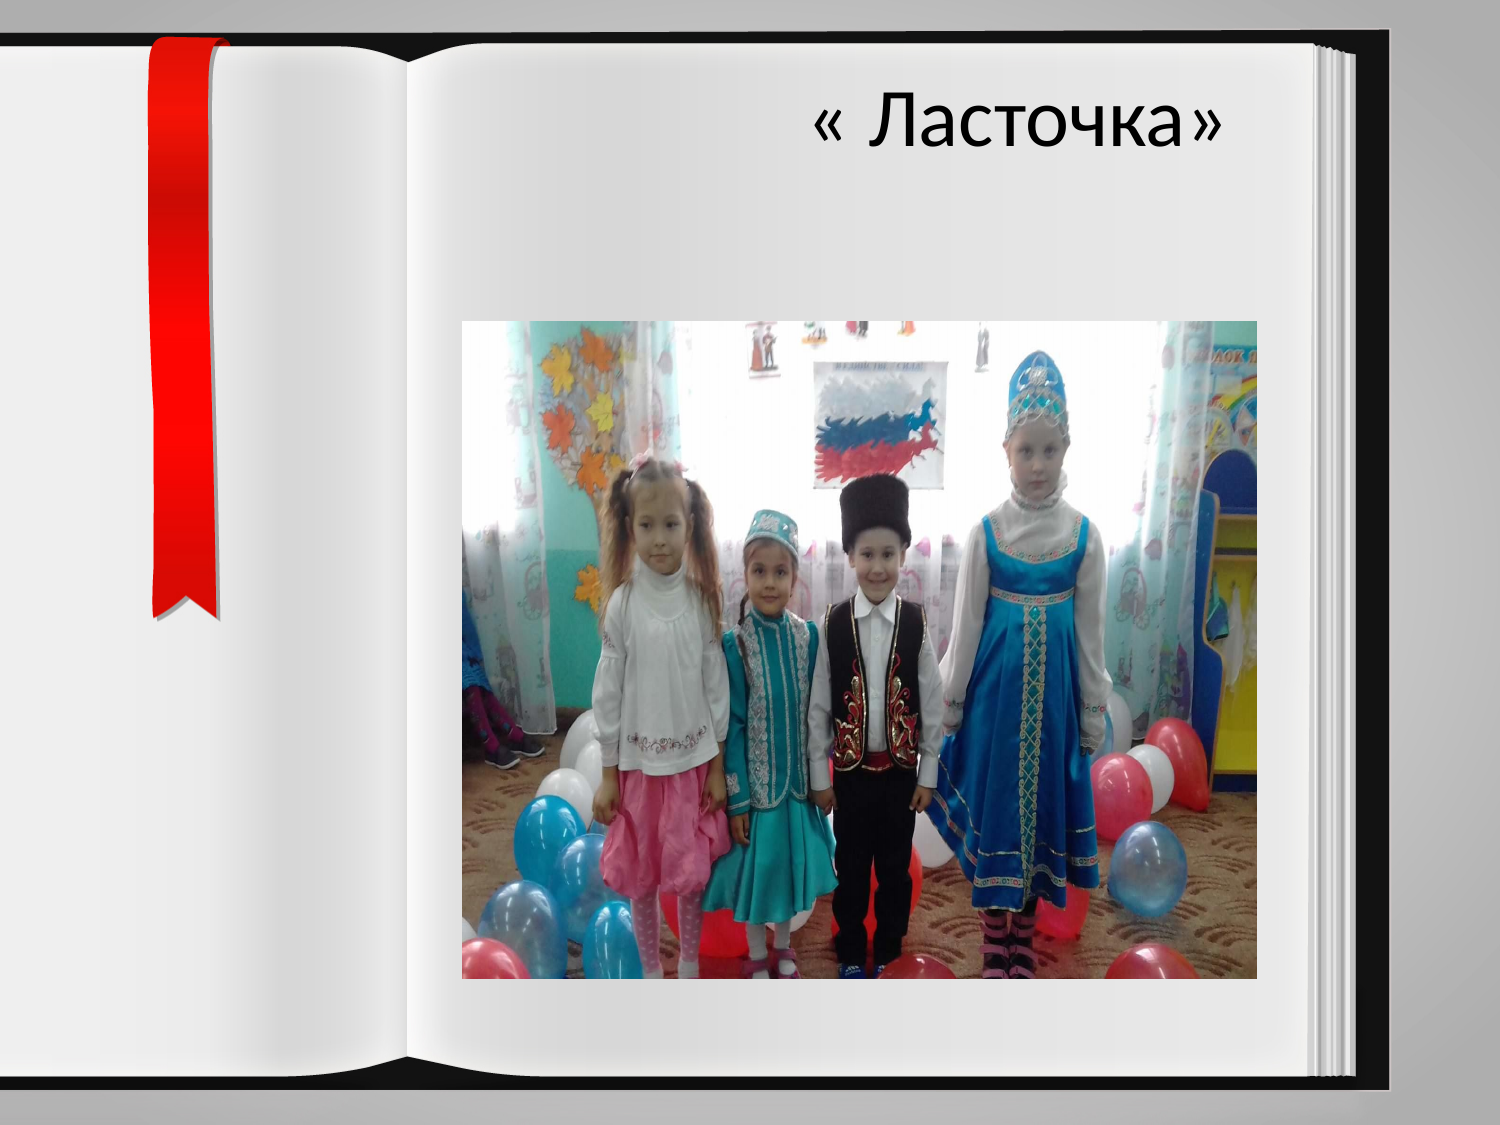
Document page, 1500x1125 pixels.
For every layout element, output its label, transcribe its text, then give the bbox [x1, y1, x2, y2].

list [462, 321, 1257, 979]
picture [0, 0, 1500, 1125]
title « Ласточка» [435, 44, 1312, 194]
